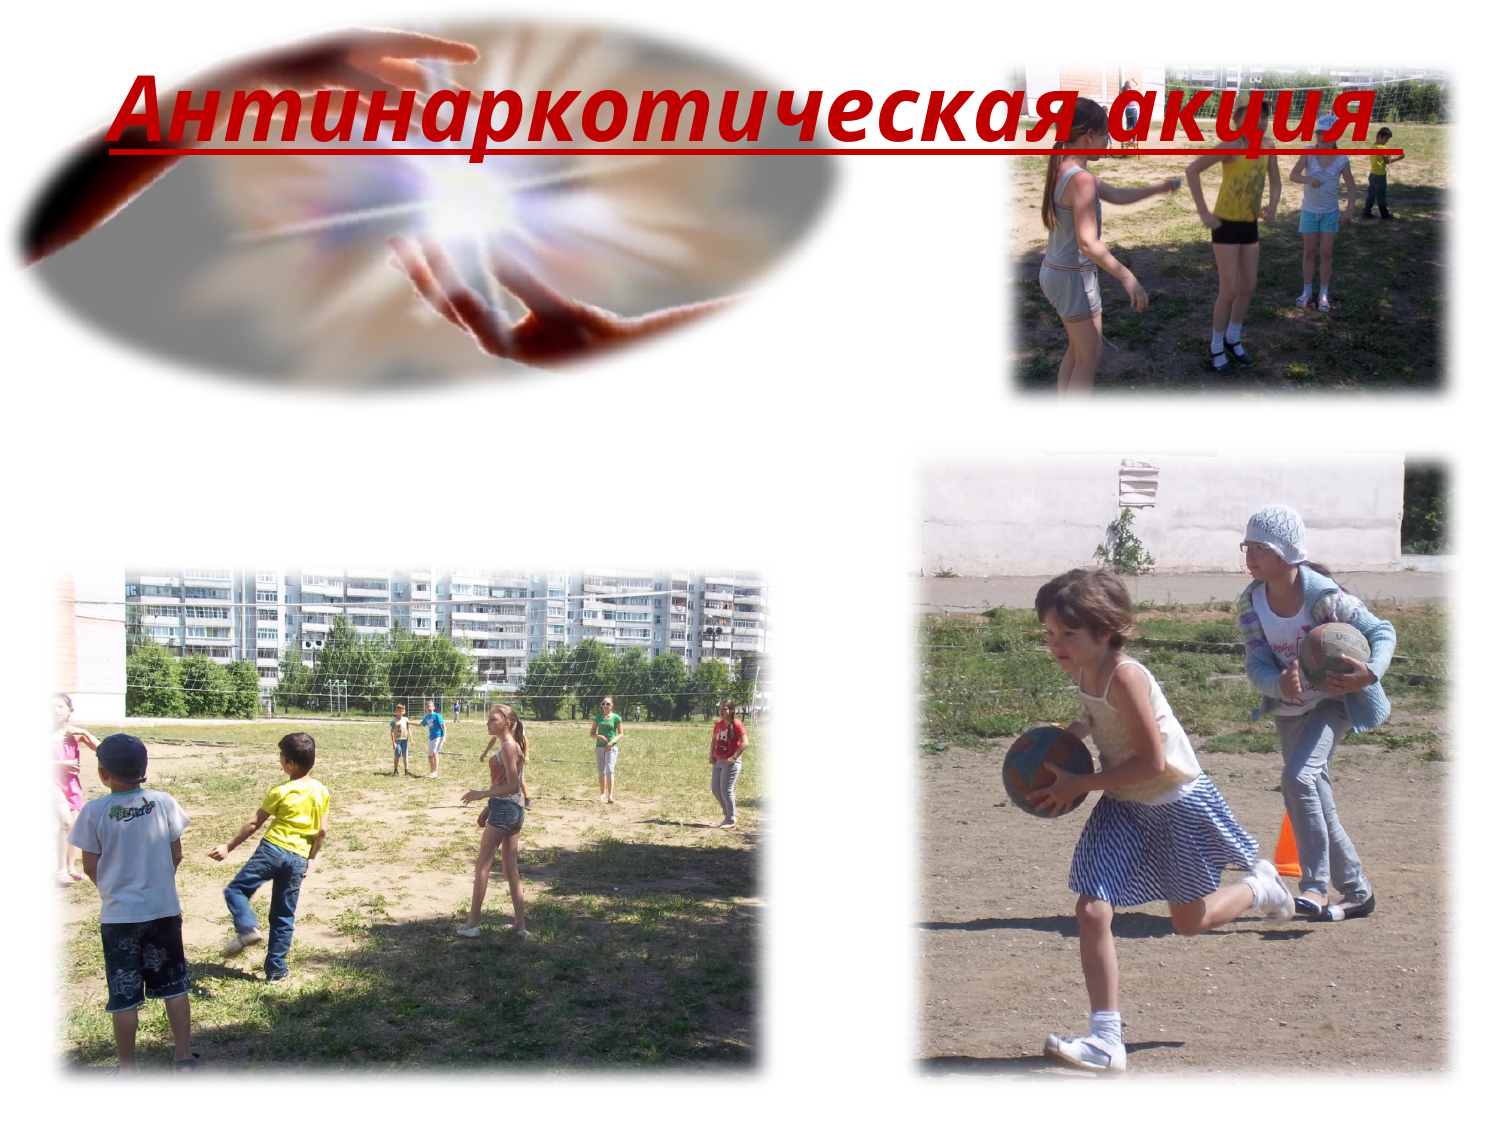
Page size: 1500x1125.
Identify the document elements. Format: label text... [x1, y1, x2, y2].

picture [902, 445, 1466, 1091]
picture [0, 5, 861, 407]
text_box Антинаркотическая акция [865, 42, 1459, 168]
picture [995, 58, 1466, 411]
picture [46, 562, 779, 1091]
